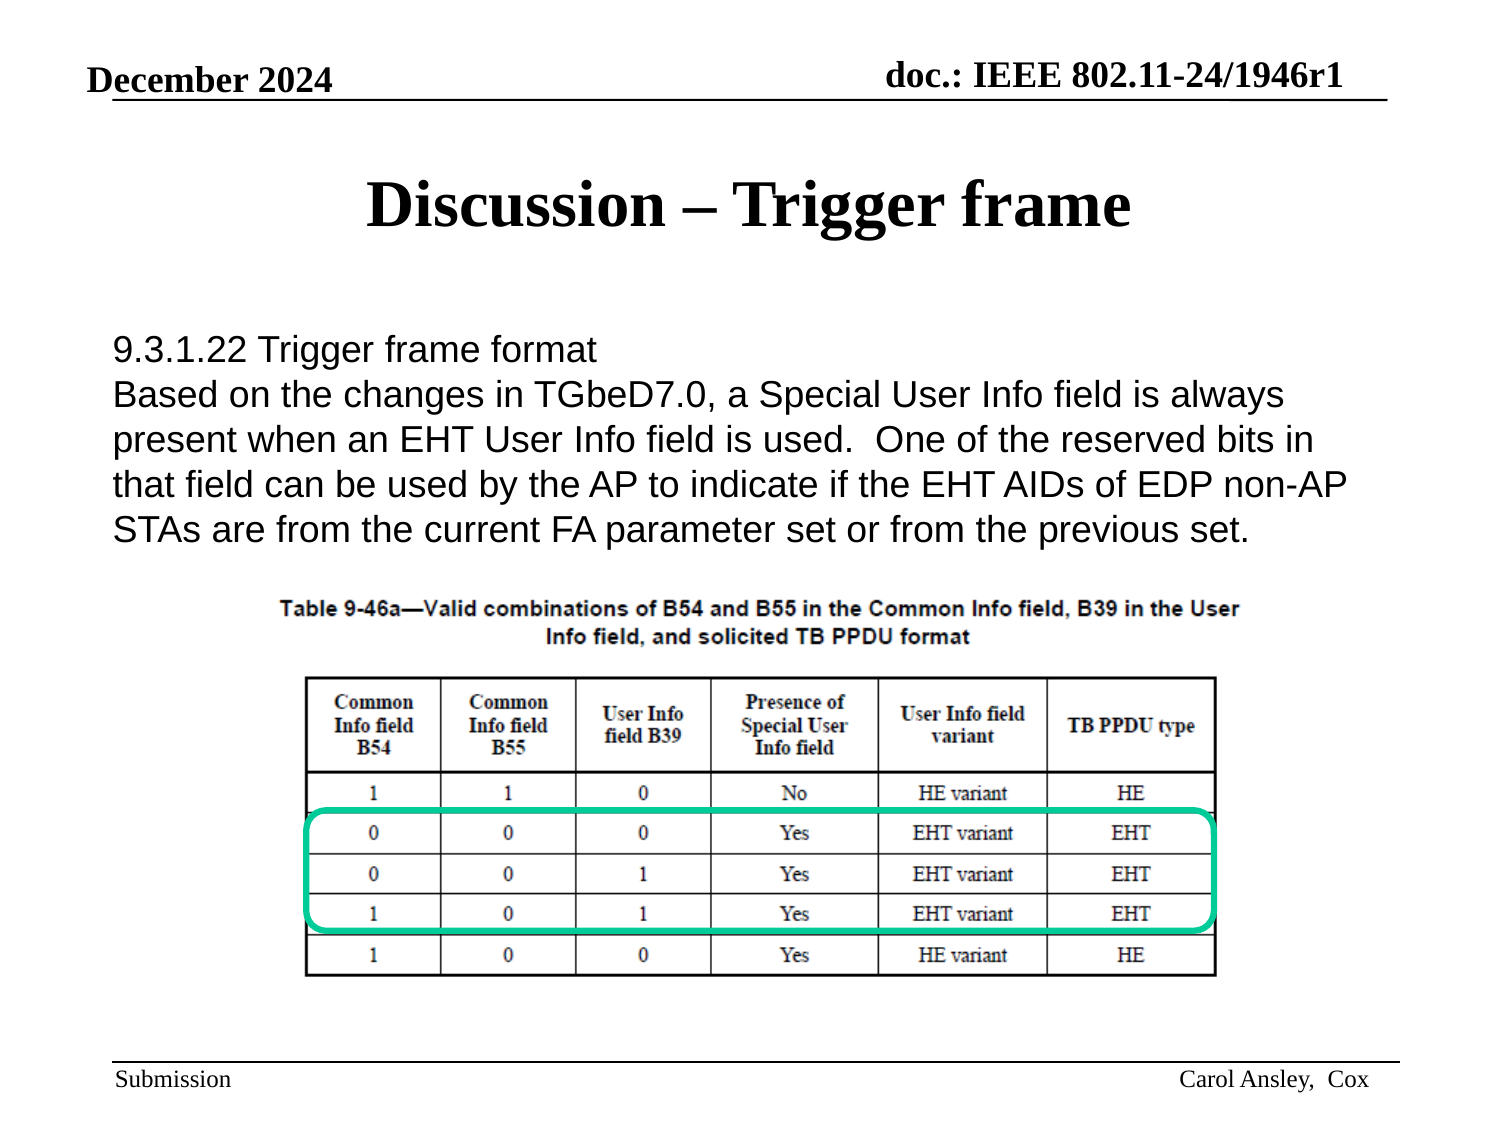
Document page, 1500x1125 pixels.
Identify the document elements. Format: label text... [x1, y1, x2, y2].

title Discussion – Trigger frame [111, 111, 1388, 288]
picture [267, 584, 1263, 1001]
list 9.3.1.22 Trigger frame format Based on the changes in TGbeD7.0, a Special User Info field is always present when an EHT User Info field is used. One of the reserved bits in that field can be used by the AP to indicate if the EHT AIDs of EDP non-AP STAs are from the current FA parameter set or from the previous set. [111, 324, 1388, 1001]
